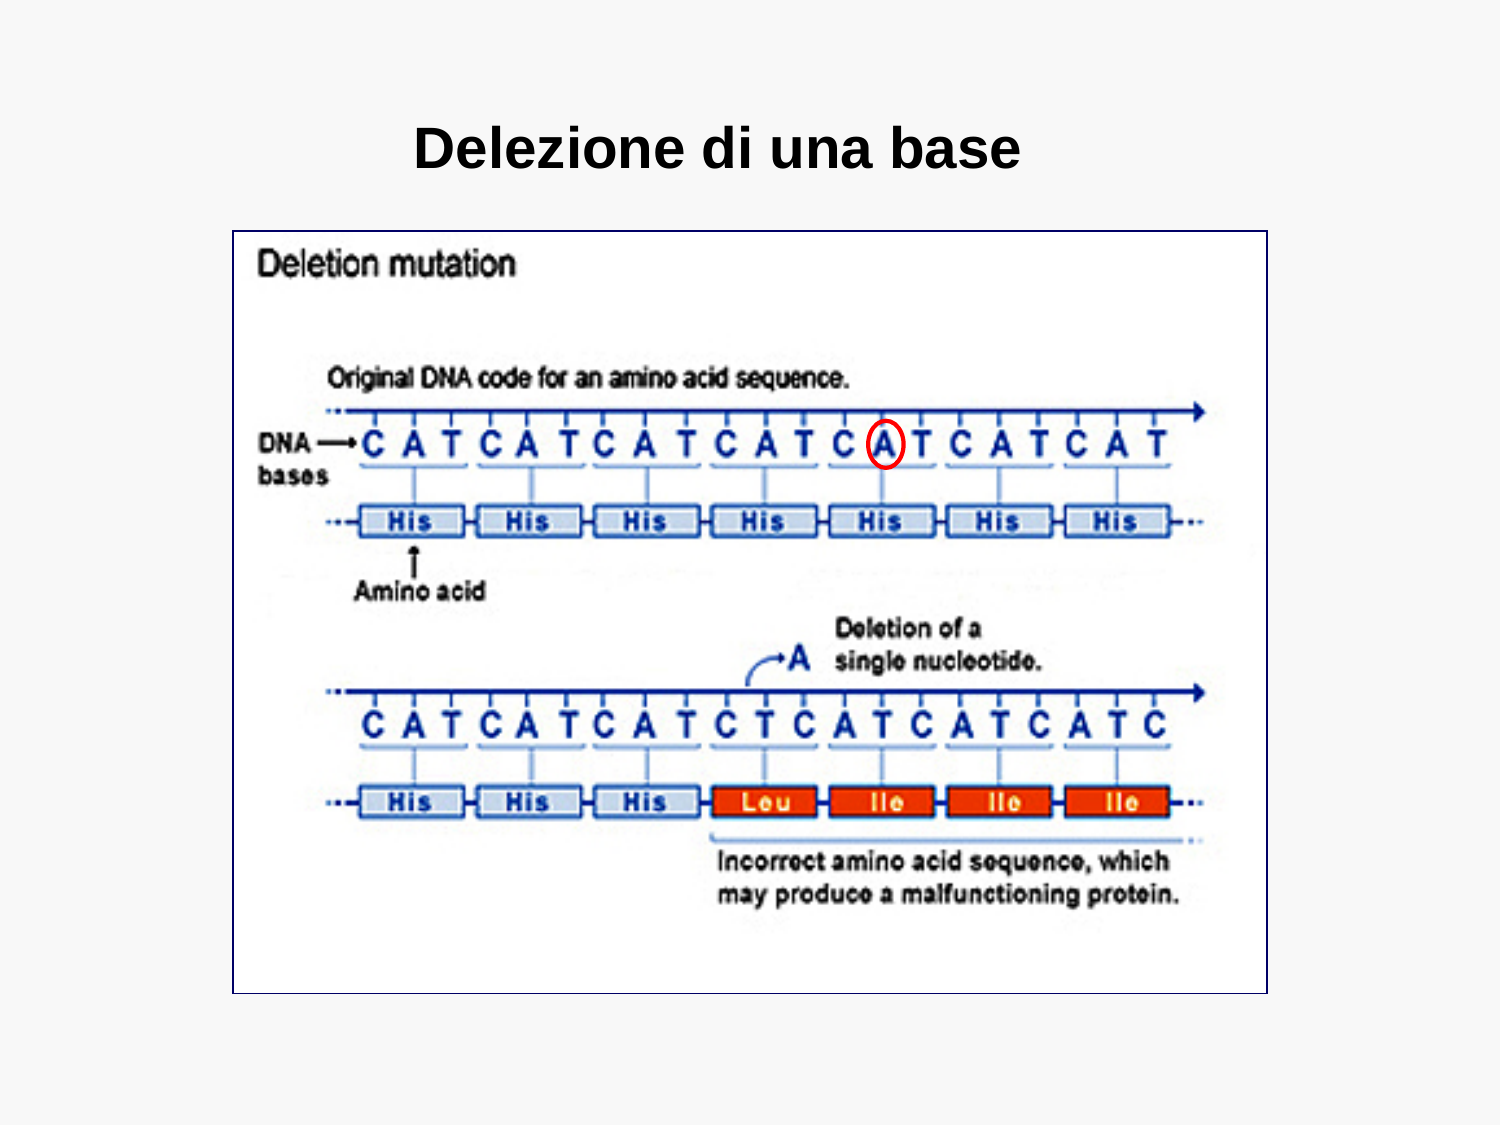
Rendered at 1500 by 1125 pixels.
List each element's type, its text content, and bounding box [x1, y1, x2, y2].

picture [233, 231, 1267, 993]
text_box Delezione di una base [398, 102, 1102, 188]
